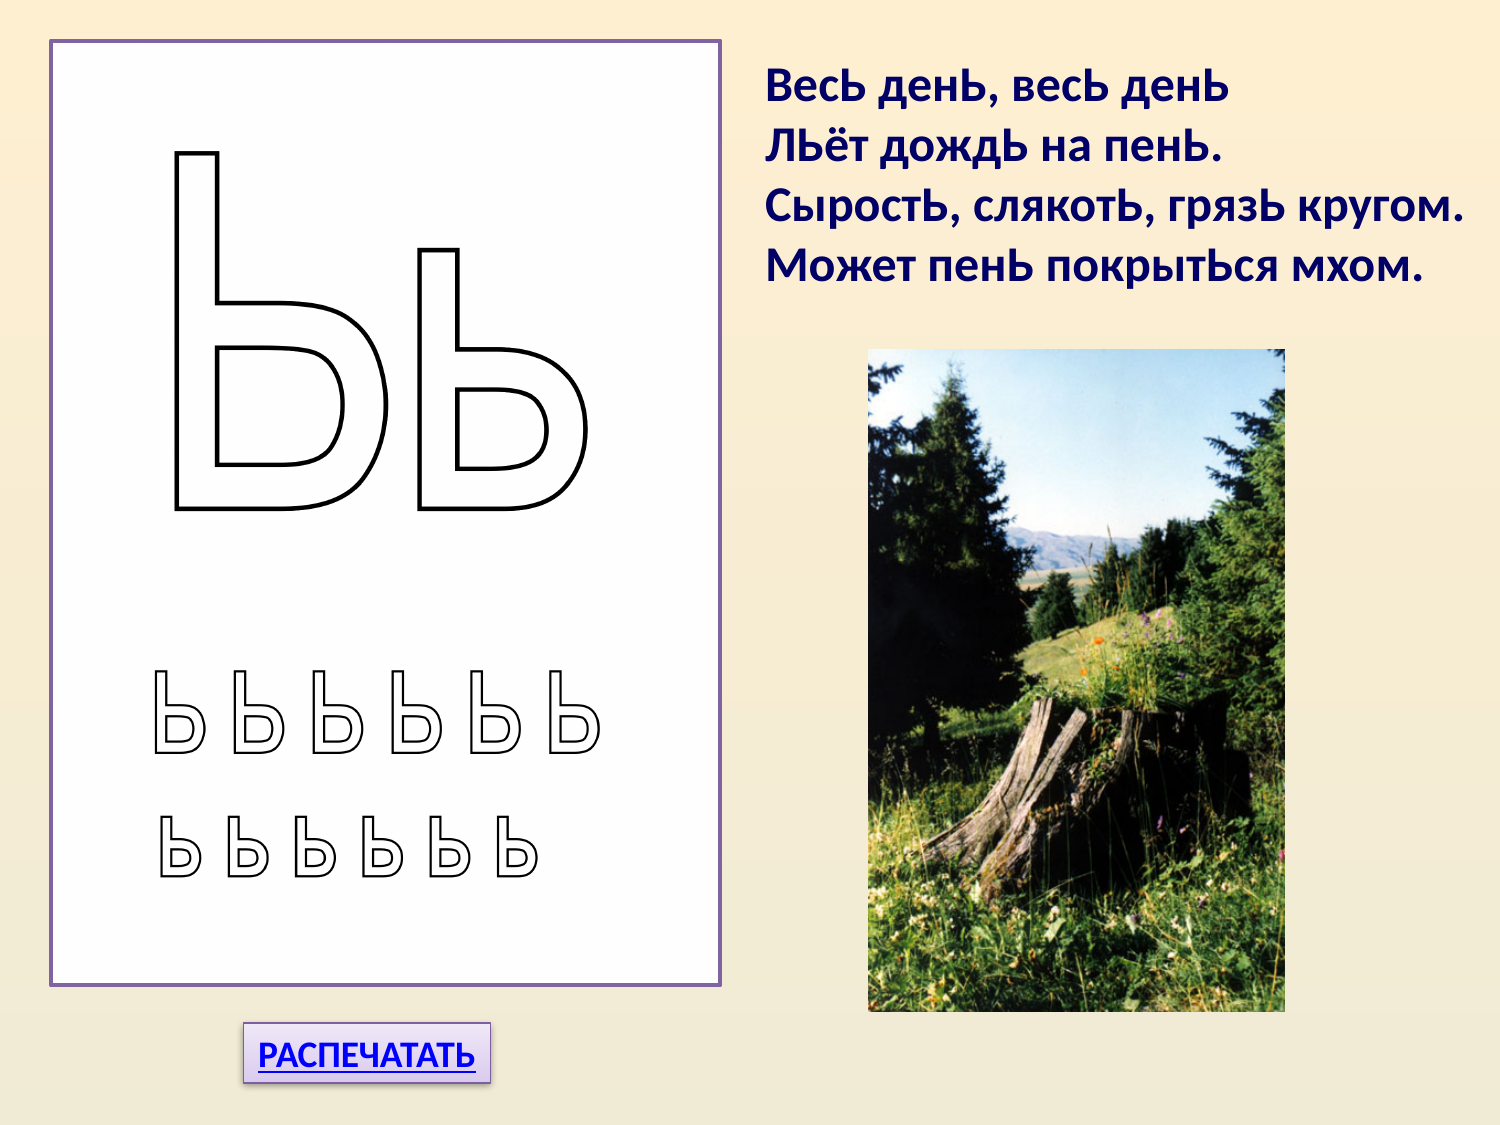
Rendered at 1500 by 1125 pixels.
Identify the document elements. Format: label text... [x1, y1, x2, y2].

picture [52, 42, 719, 984]
picture [867, 349, 1286, 1012]
text_box РАСПЕЧАТАТЬ [243, 1022, 491, 1084]
text_box ВесЬ денЬ, весЬ денЬ ЛЬёт дождЬ на пенЬ. СыростЬ, слякотЬ, грязЬ кругом. Может пенЬ покрытЬся мхом. [749, 44, 1500, 360]
